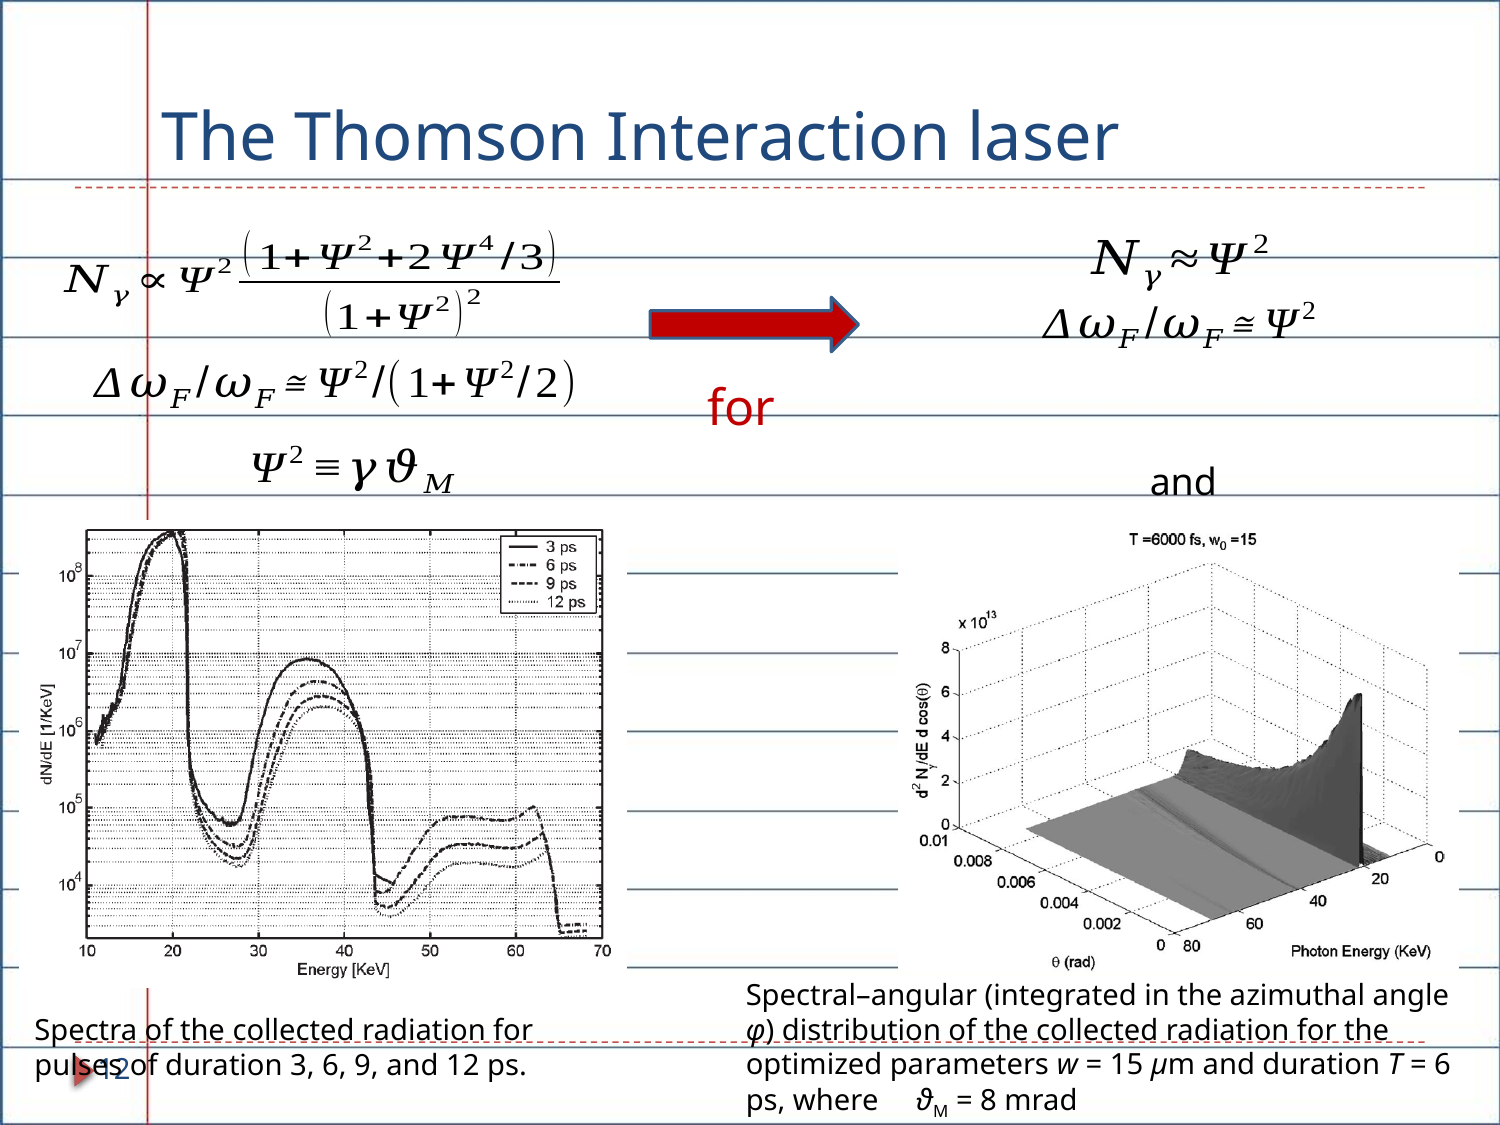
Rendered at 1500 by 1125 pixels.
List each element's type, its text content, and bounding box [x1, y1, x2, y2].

title The Thomson Interaction laser [146, 30, 1497, 181]
slide_number 12 [82, 1089, 408, 1103]
text_box Spectra of the collected radiation for pulses of duration 3, 6, 9, and 12 ps. [19, 1003, 625, 1089]
text_box [648, 295, 860, 354]
picture [0, 0, 1500, 1125]
text_box Spectral–angular (integrated in the azimuthal angle φ) distribution of the collected radiation for the optimized parameters w = 15 μm and duration T = 6 ps, where ϑM = 8 mrad [731, 968, 1500, 1125]
